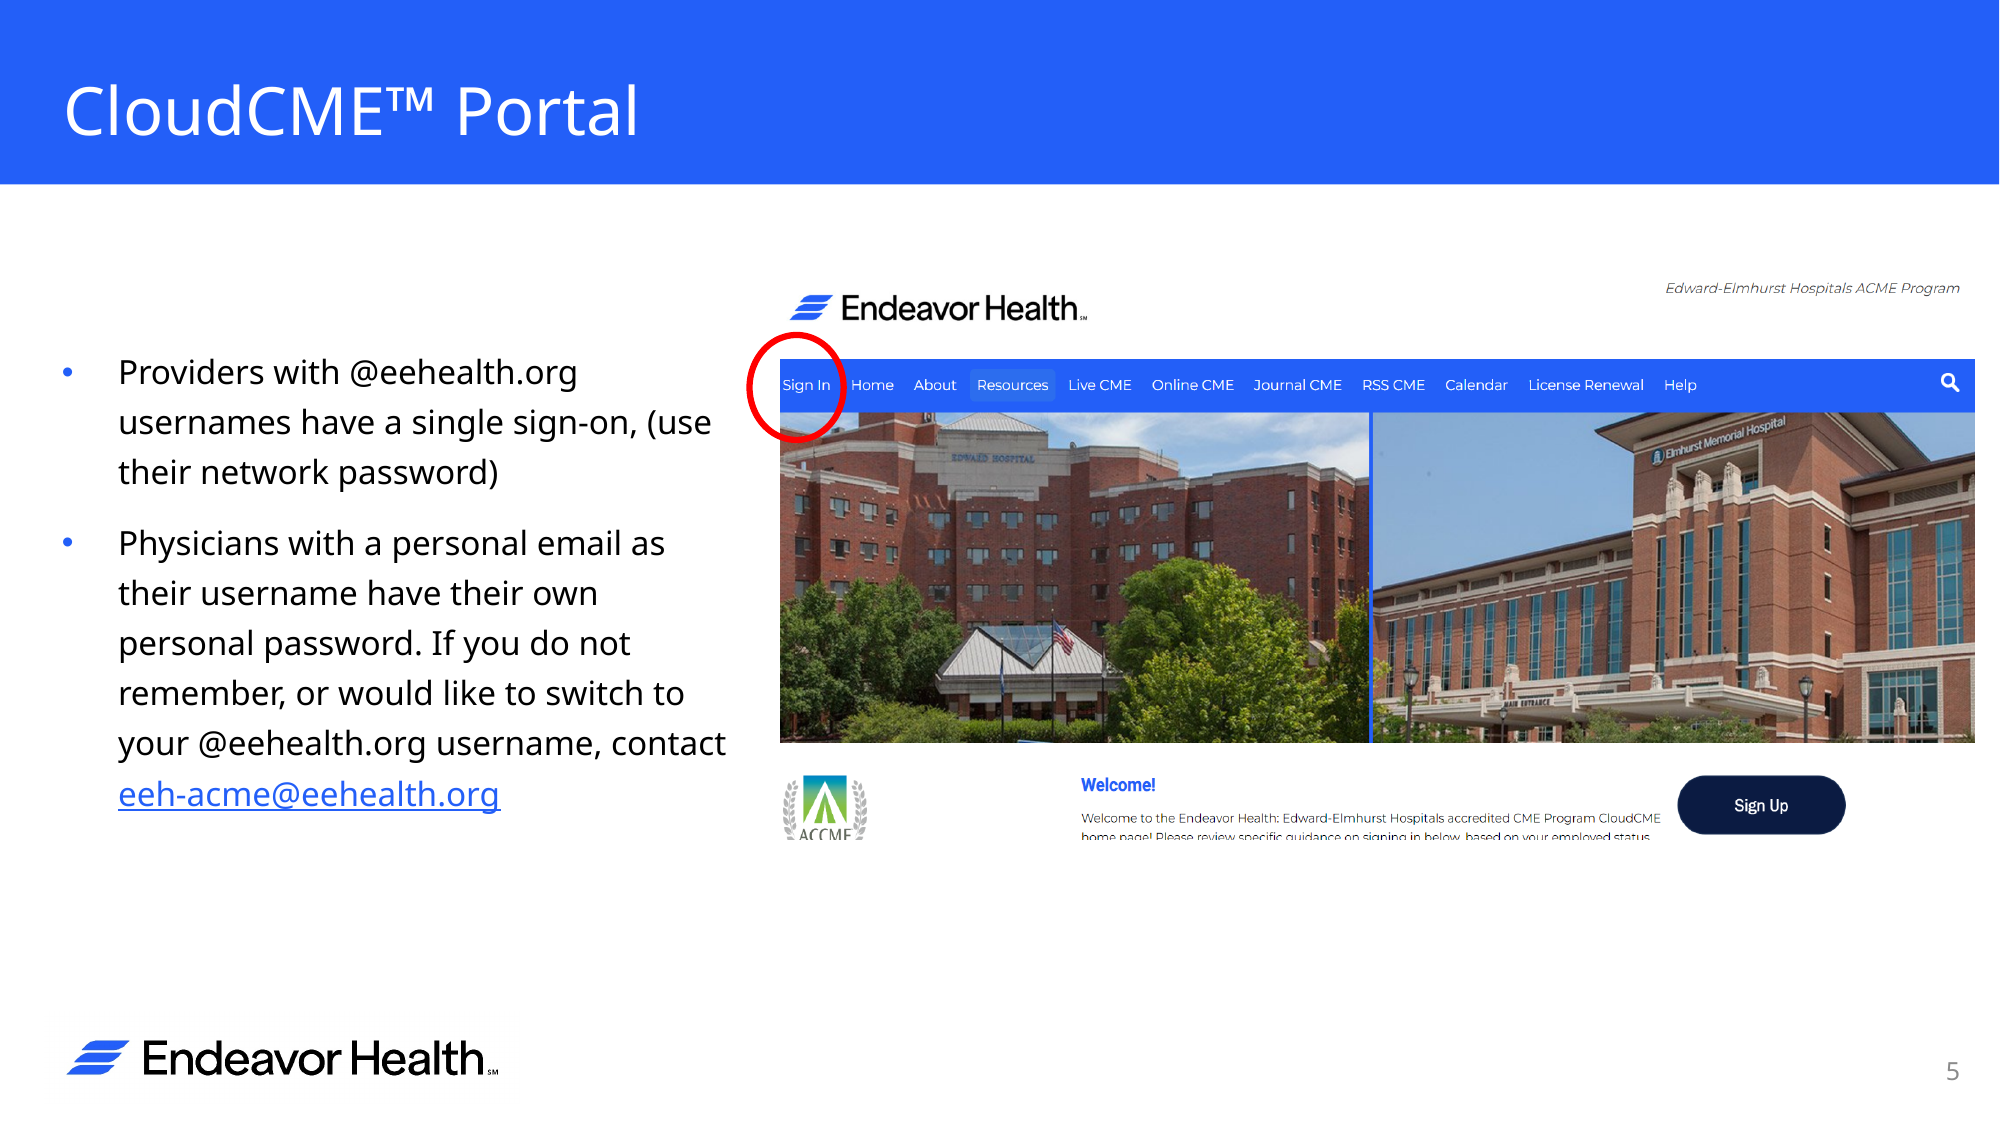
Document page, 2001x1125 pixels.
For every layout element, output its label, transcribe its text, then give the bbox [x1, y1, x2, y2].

picture [44, 1011, 520, 1104]
slide_number 5 [1862, 1042, 1975, 1103]
title CloudCME™ Portal [63, 24, 1975, 185]
list Providers with @eehealth.org usernames have a single sign-on, (use their network password) Physicians with a personal email as their username have their own personal password. If you do not remember, or would like to switch to your @eehealth.org username, contact eeh-acme@eehealth.org [31, 205, 765, 955]
picture [780, 264, 1975, 840]
text_box [748, 337, 780, 438]
